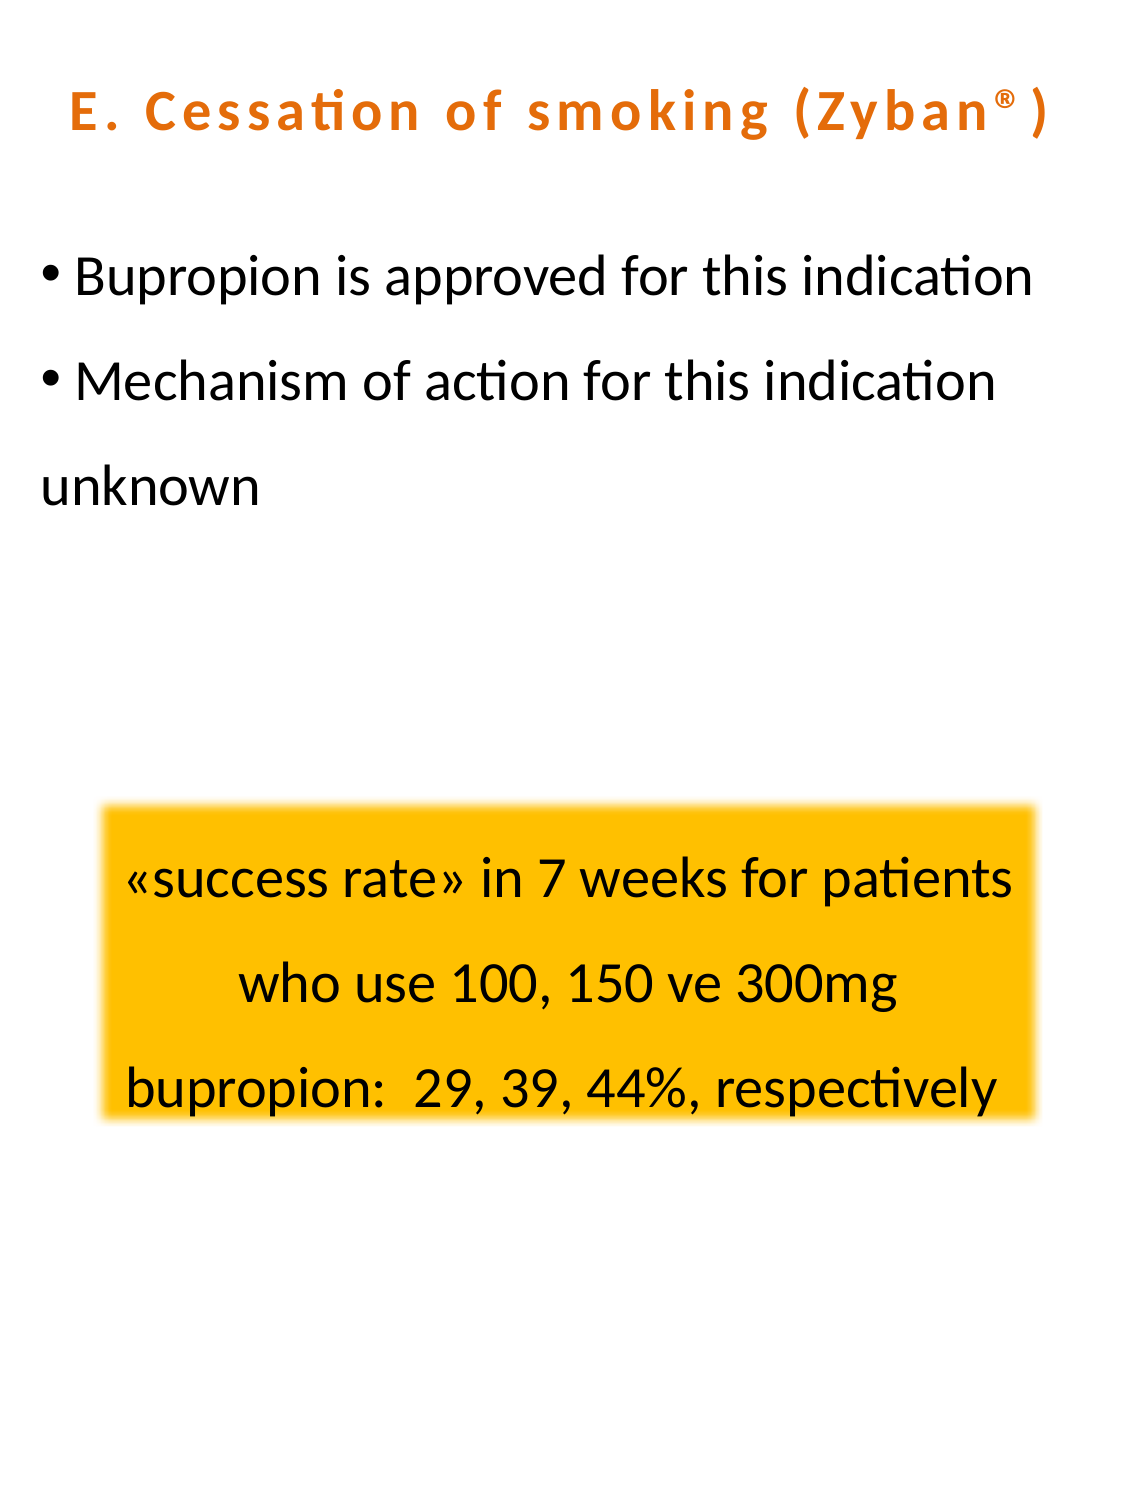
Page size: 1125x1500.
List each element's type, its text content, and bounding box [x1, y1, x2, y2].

text_box «success rate» in 7 weeks for patients who use 100, 150 ve 300mg bupropion: 29, 39, 44%, respectively [112, 815, 1029, 1112]
text_box Bupropion is approved for this indication Mechanism of action for this indication unknown [25, 194, 1050, 630]
text_box E. Cessation of smoking (Zyban®) [54, 64, 1065, 150]
